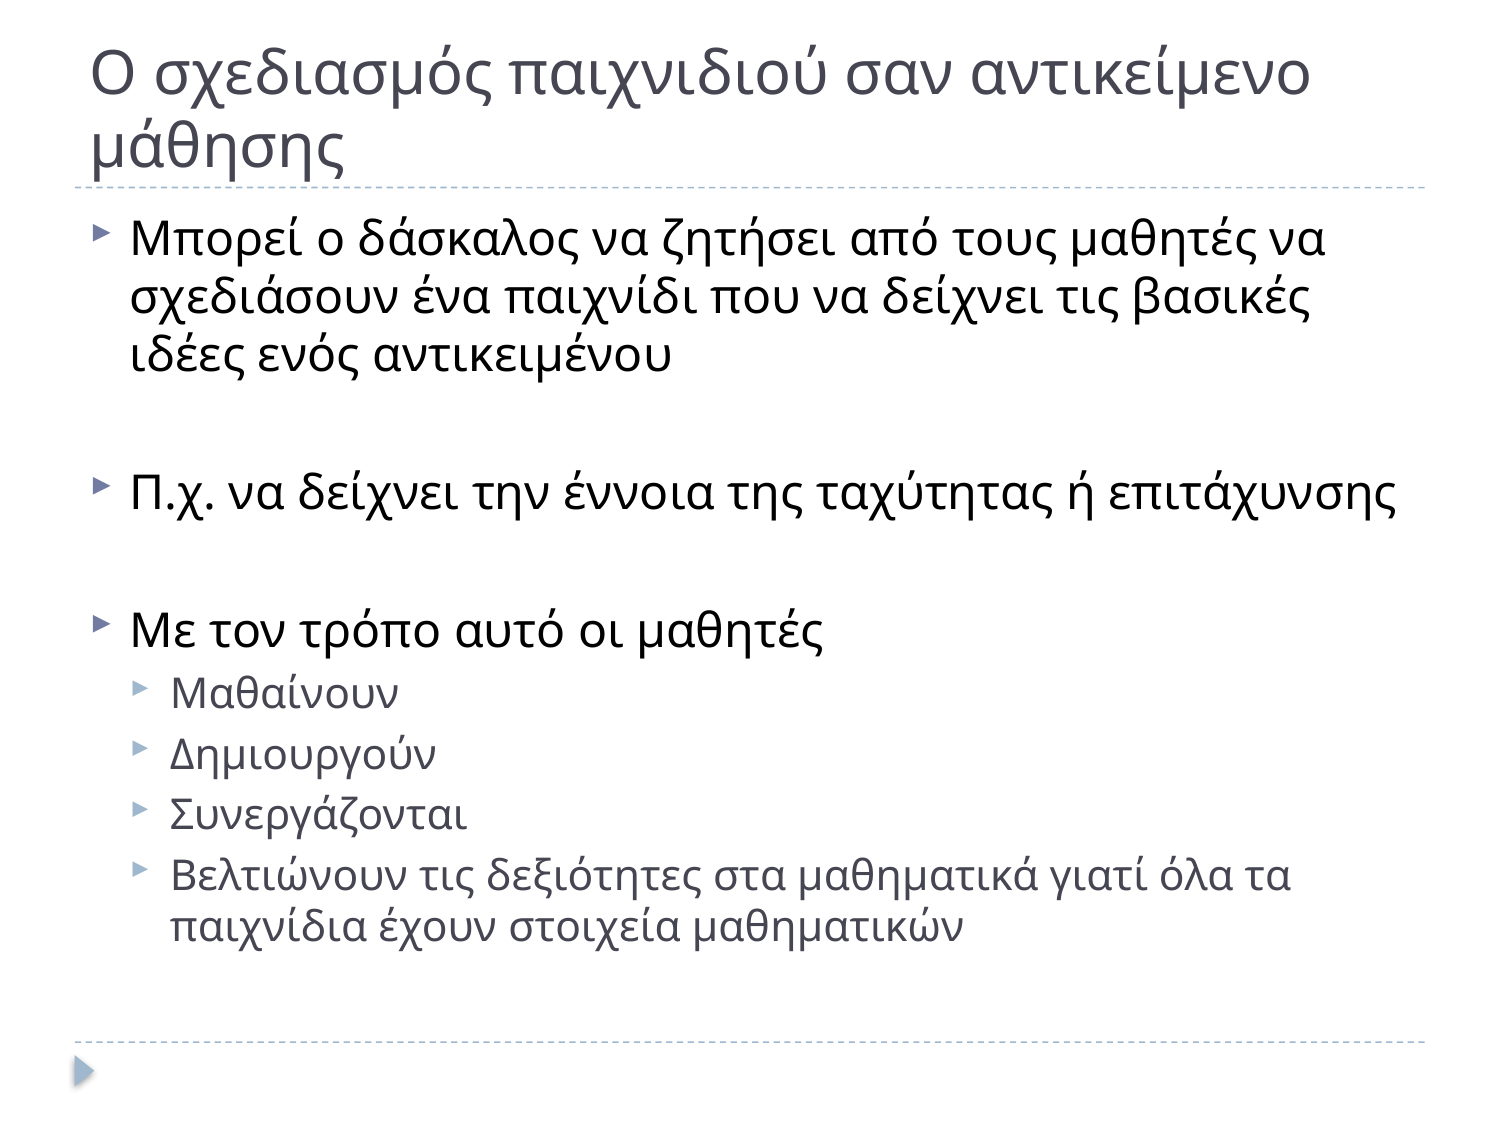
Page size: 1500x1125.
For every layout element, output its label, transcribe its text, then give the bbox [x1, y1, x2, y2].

title Ο σχεδιασμός παιχνιδιού σαν αντικείμενο μάθησης [75, 24, 1425, 188]
list Μπορεί ο δάσκαλος να ζητήσει από τους μαθητές να σχεδιάσουν ένα παιχνίδι που να δείχνει τις βασικές ιδέες ενός αντικειμένου Π.χ. να δείχνει την έννοια της ταχύτητας ή επιτάχυνσης Με τον τρόπο αυτό οι μαθητές Μαθαίνουν Δημιουργούν Συνεργάζονται Βελτιώνουν τις δεξιότητες στα μαθηματικά γιατί όλα τα παιχνίδια έχουν στοιχεία μαθηματικών [75, 200, 1425, 1010]
